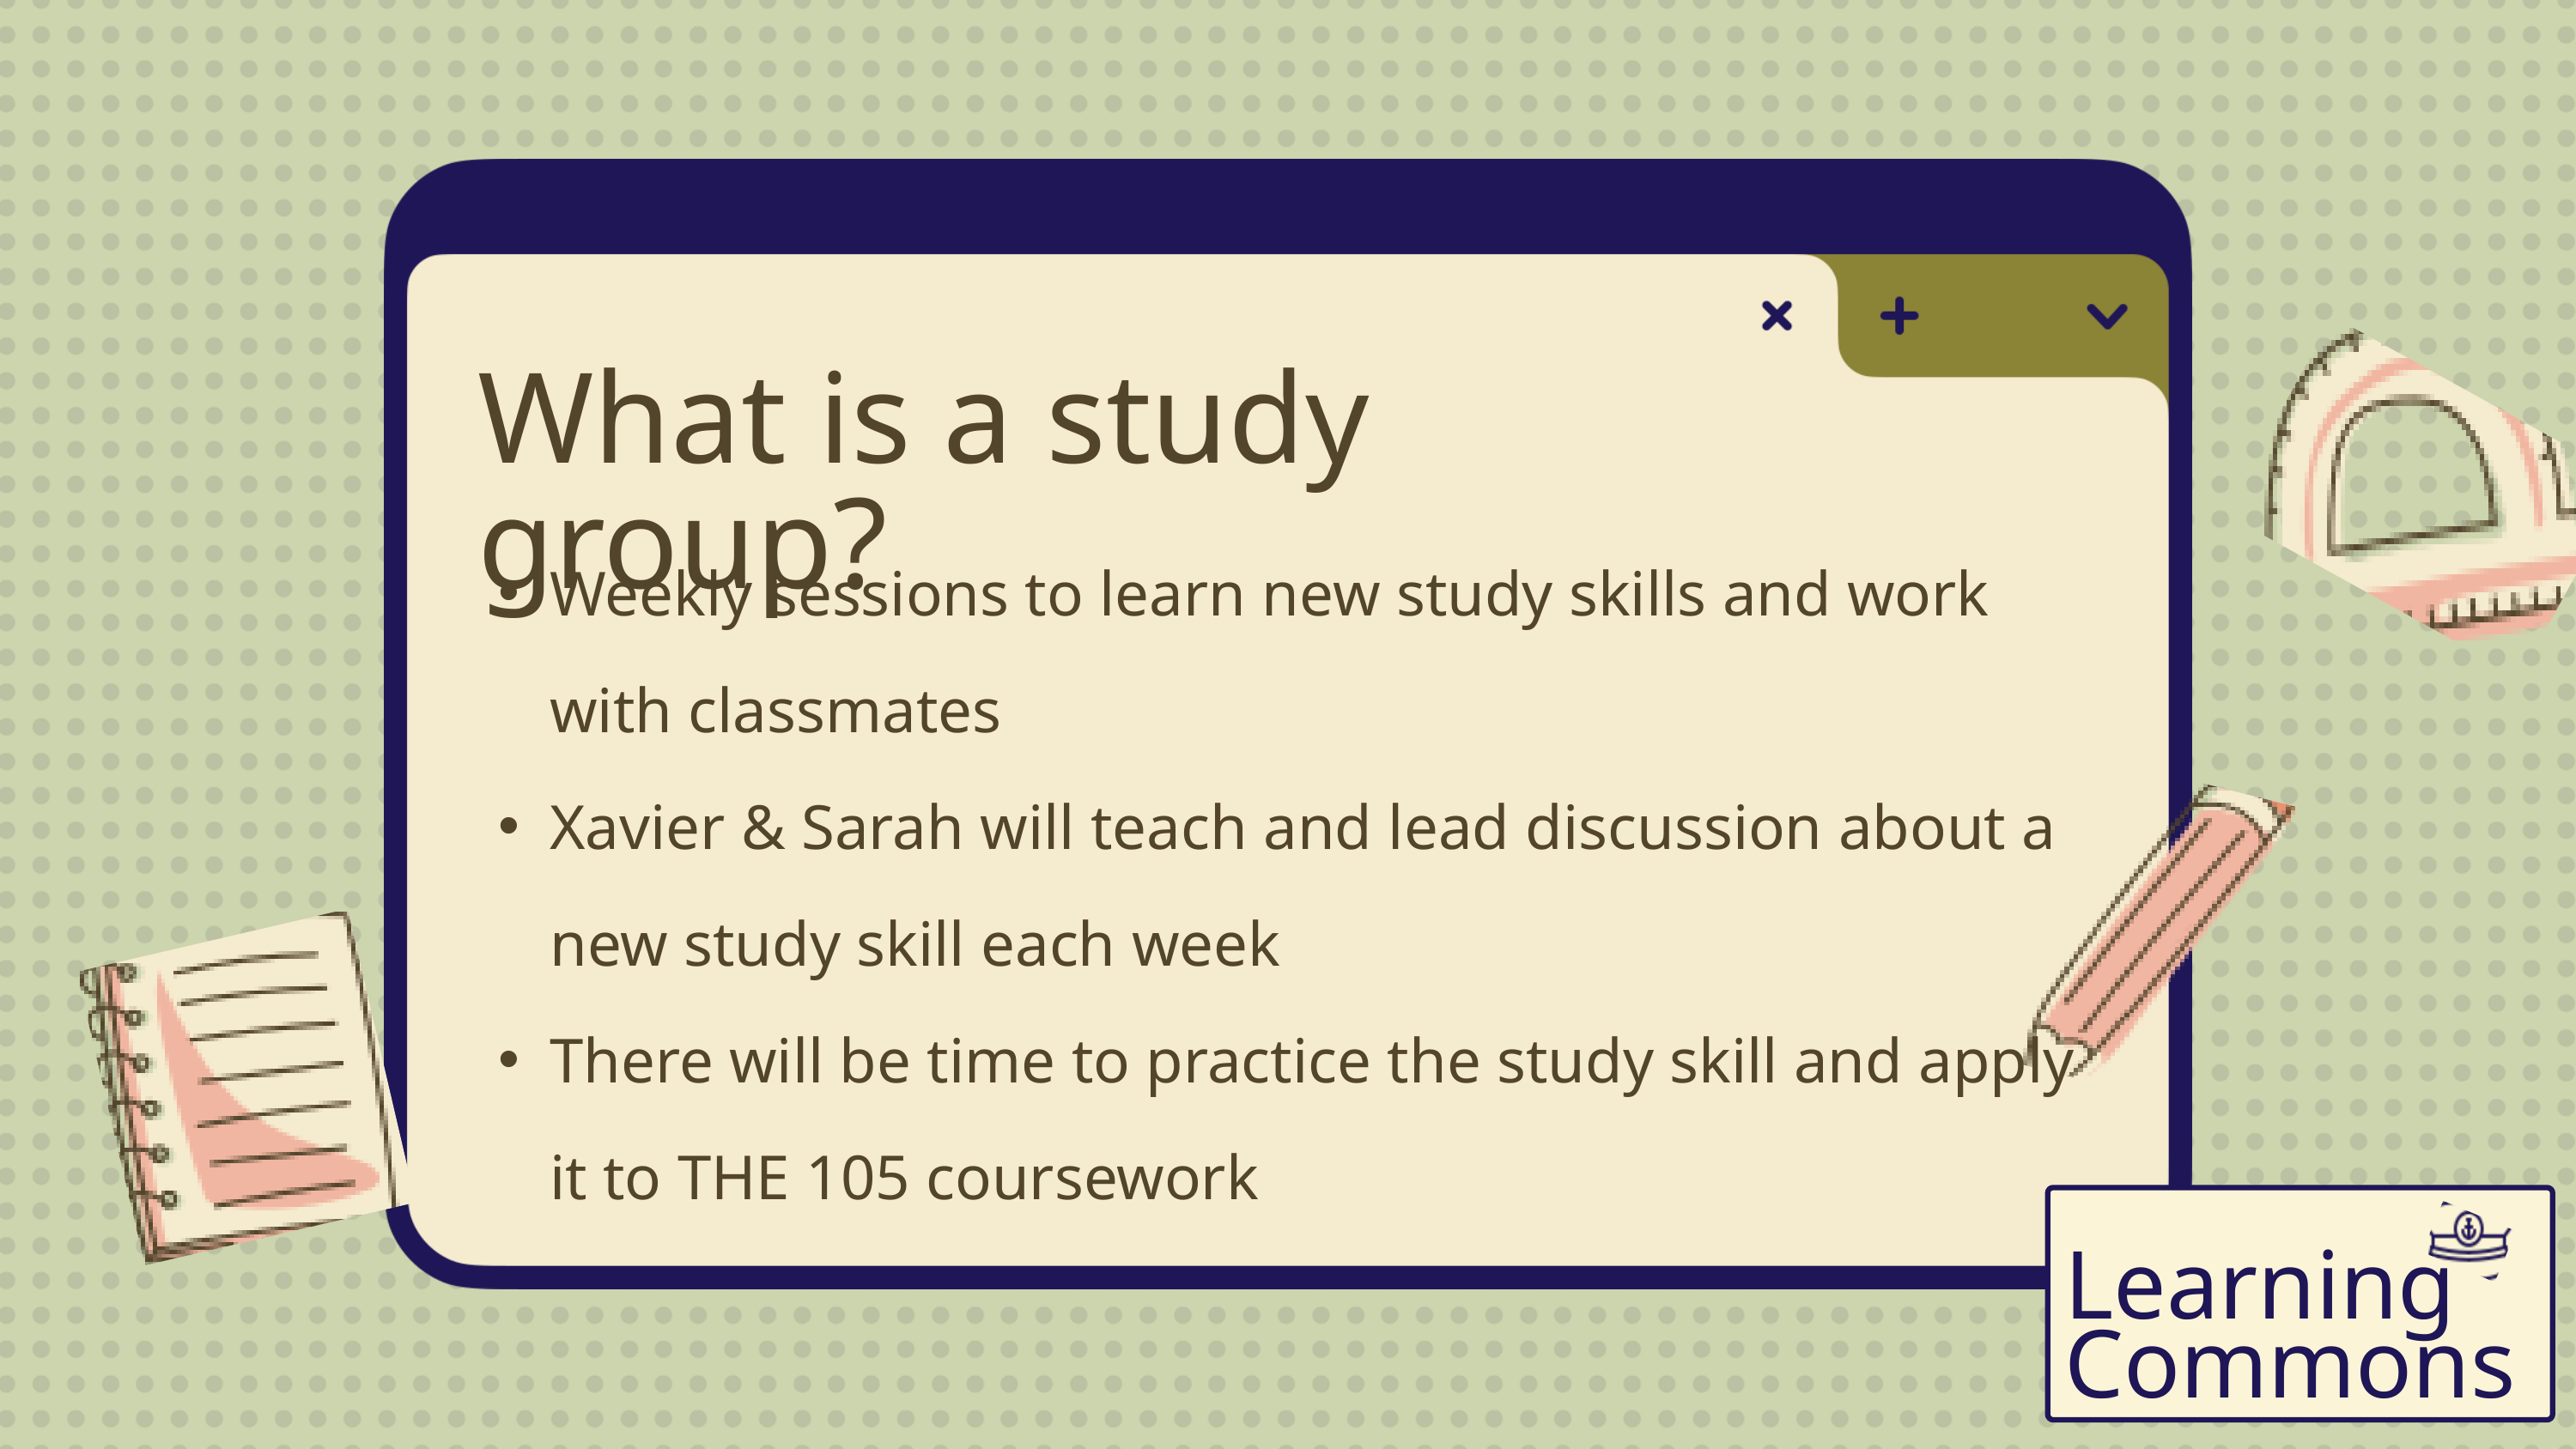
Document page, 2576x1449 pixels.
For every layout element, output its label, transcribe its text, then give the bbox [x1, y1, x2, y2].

text_box [384, 159, 2192, 1289]
text_box What is a study group? [477, 362, 1728, 511]
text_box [2047, 1187, 2553, 1421]
text_box [76, 908, 416, 1266]
text_box [2090, 756, 2300, 1115]
text_box [0, 0, 2576, 1449]
text_box [2224, 316, 2576, 677]
text_box Weekly sessions to learn new study skills and work with classmates Xavier & Sarah will teach and lead discussion about a new study skill each week There will be time to practice the study skill and apply it to THE 105 coursework [447, 511, 2090, 1212]
